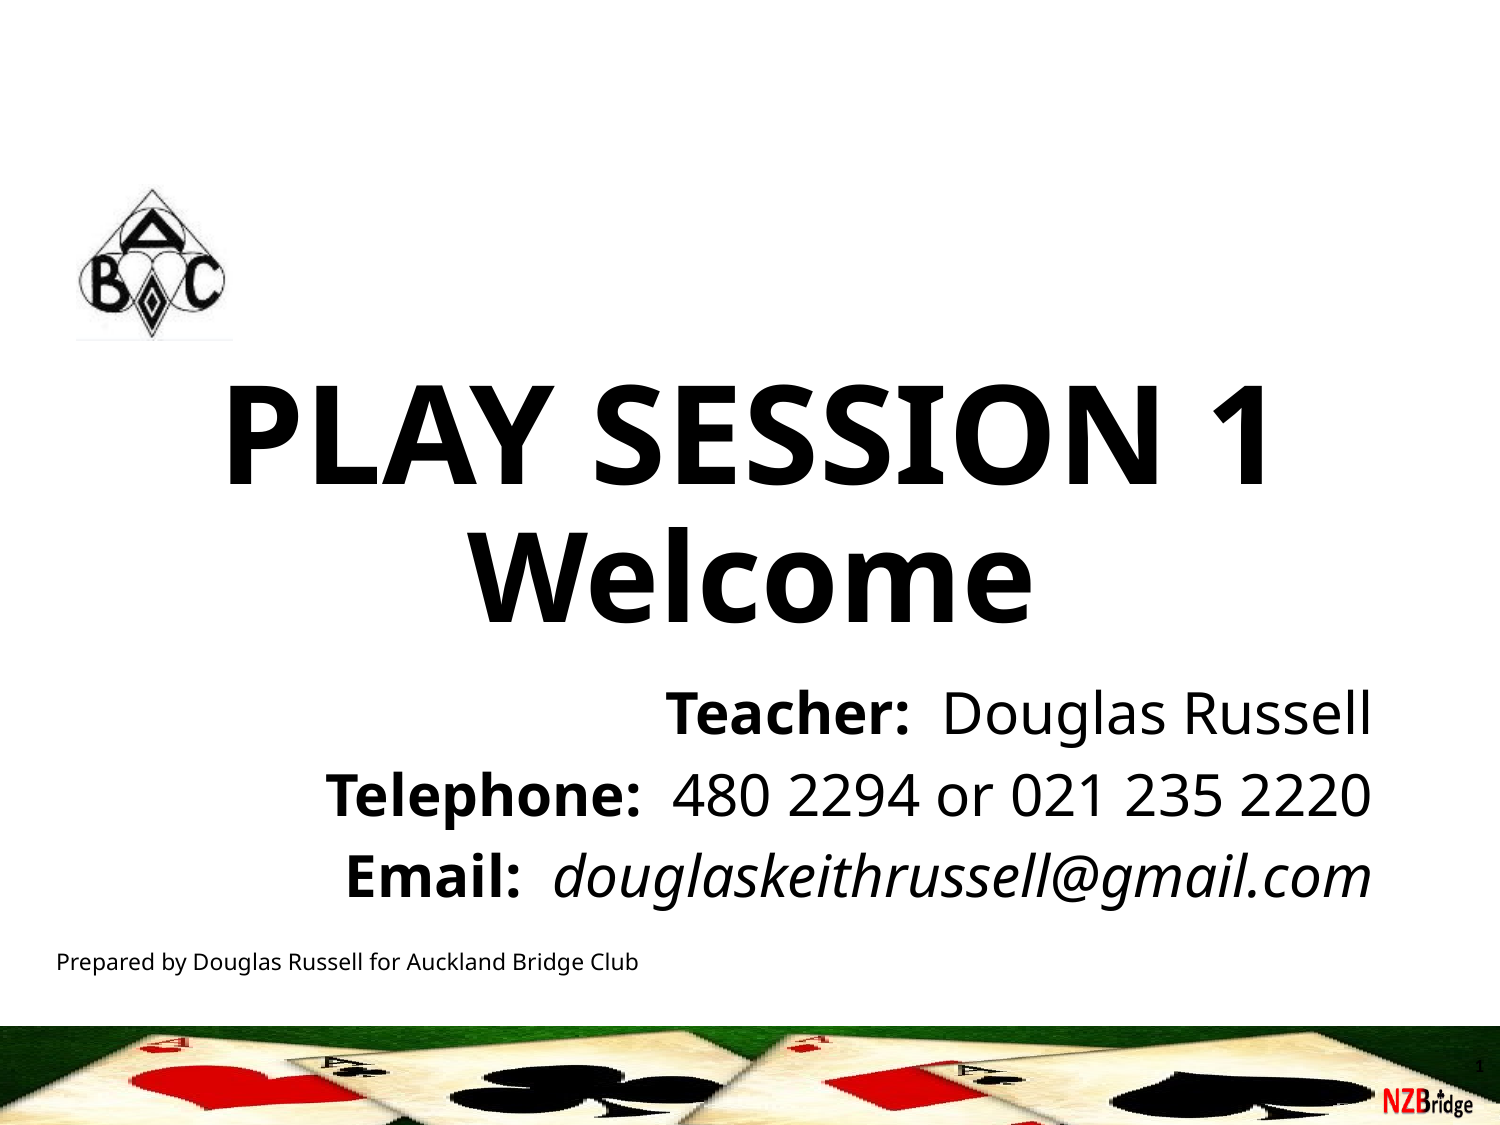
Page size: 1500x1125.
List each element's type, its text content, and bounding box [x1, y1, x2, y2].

picture [0, 1026, 1500, 1125]
text_box PLAY SESSION 1 Welcome [76, 208, 1427, 657]
picture [76, 184, 233, 341]
text_box Teacher: Douglas Russell Telephone: 480 2294 or 021 235 2220 Email: douglaskeithrussell@gmail.com [266, 668, 1388, 940]
text_box Prepared by Douglas Russell for Auckland Bridge Club [41, 940, 1459, 1000]
